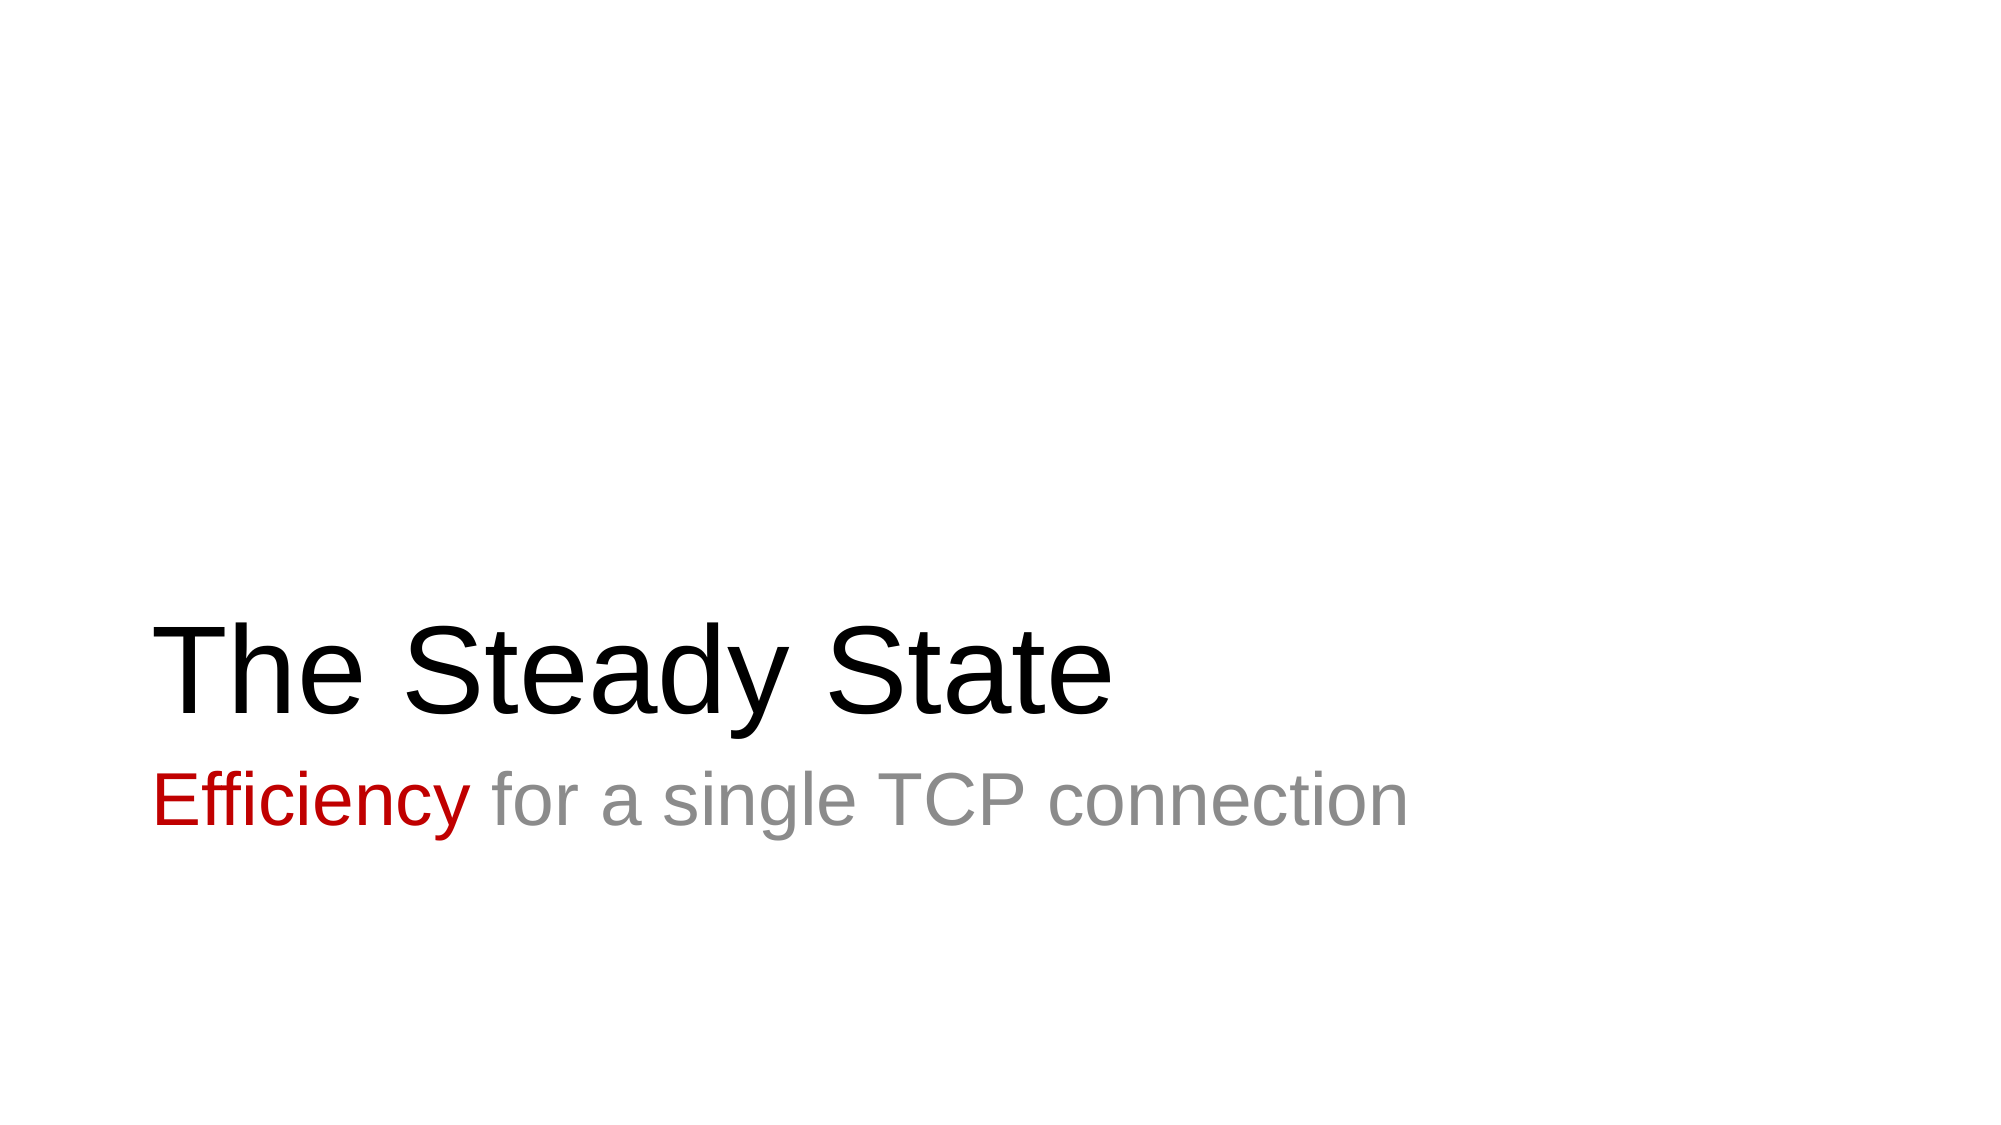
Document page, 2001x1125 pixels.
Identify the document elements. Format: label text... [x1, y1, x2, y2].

title The Steady State [136, 280, 1862, 749]
list Efficiency for a single TCP connection [136, 752, 1862, 999]
